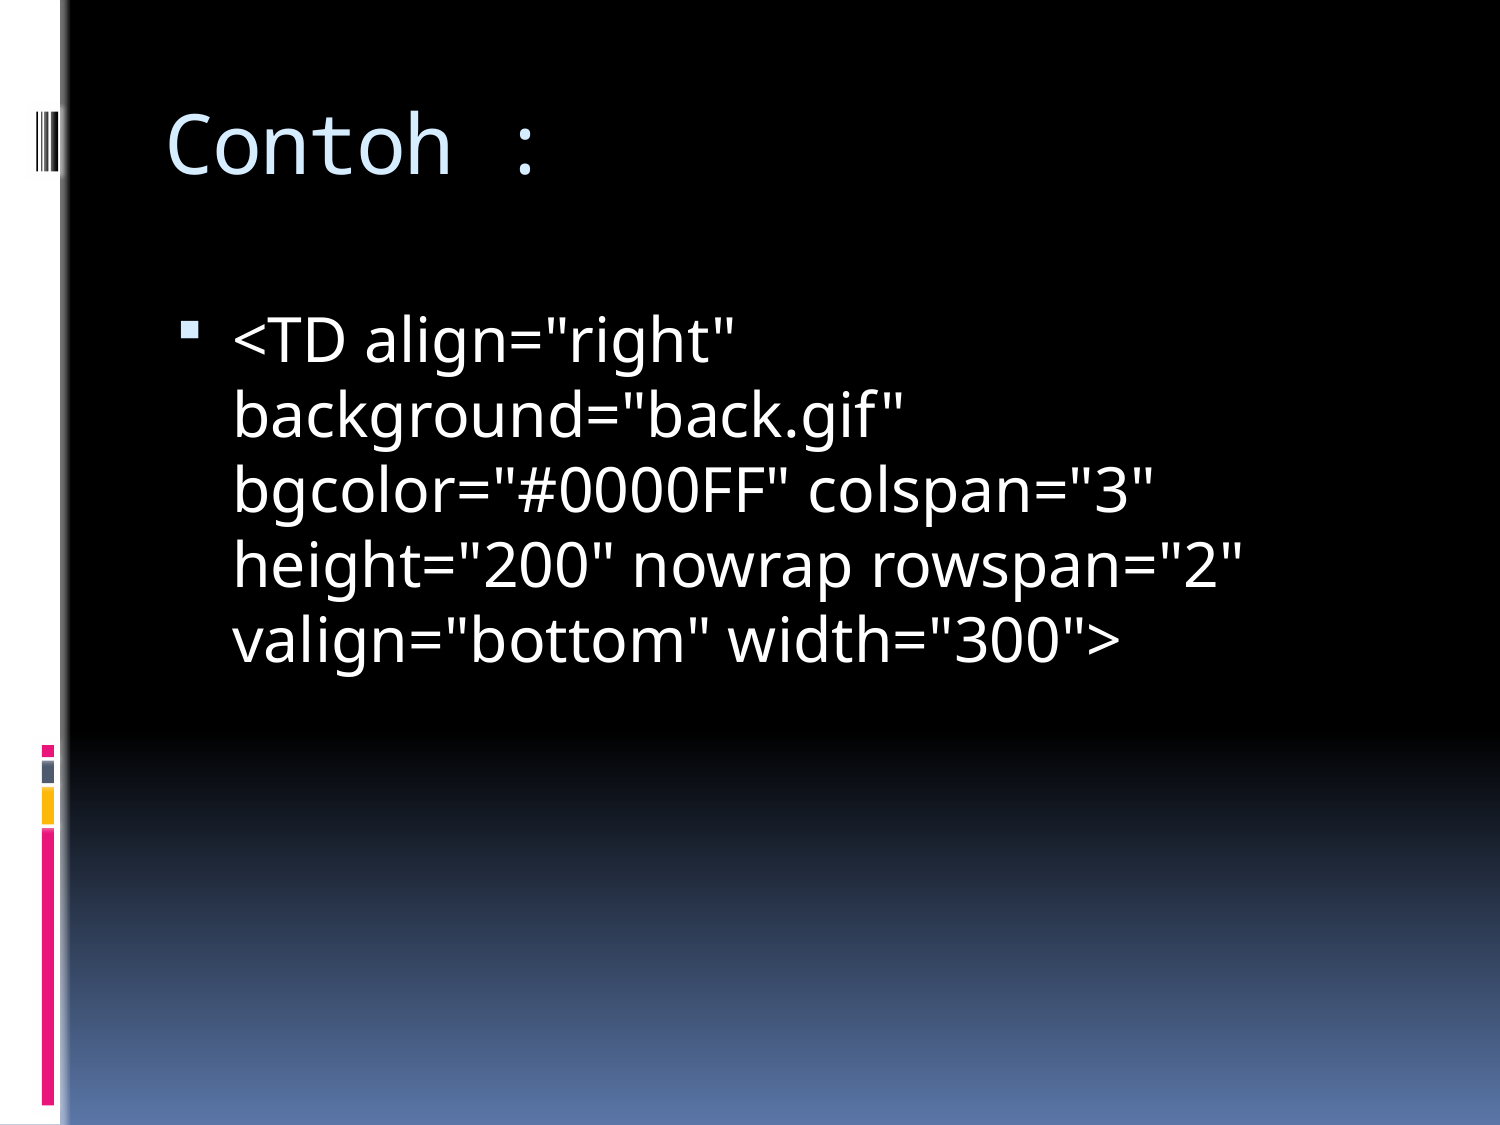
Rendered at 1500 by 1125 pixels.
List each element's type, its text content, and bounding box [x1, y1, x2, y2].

list <TD align="right" background="back.gif" bgcolor="#0000FF" colspan="3" height="200" nowrap rowspan="2" valign="bottom" width="300"> [150, 292, 1425, 1043]
title Contoh : [150, 83, 1425, 234]
